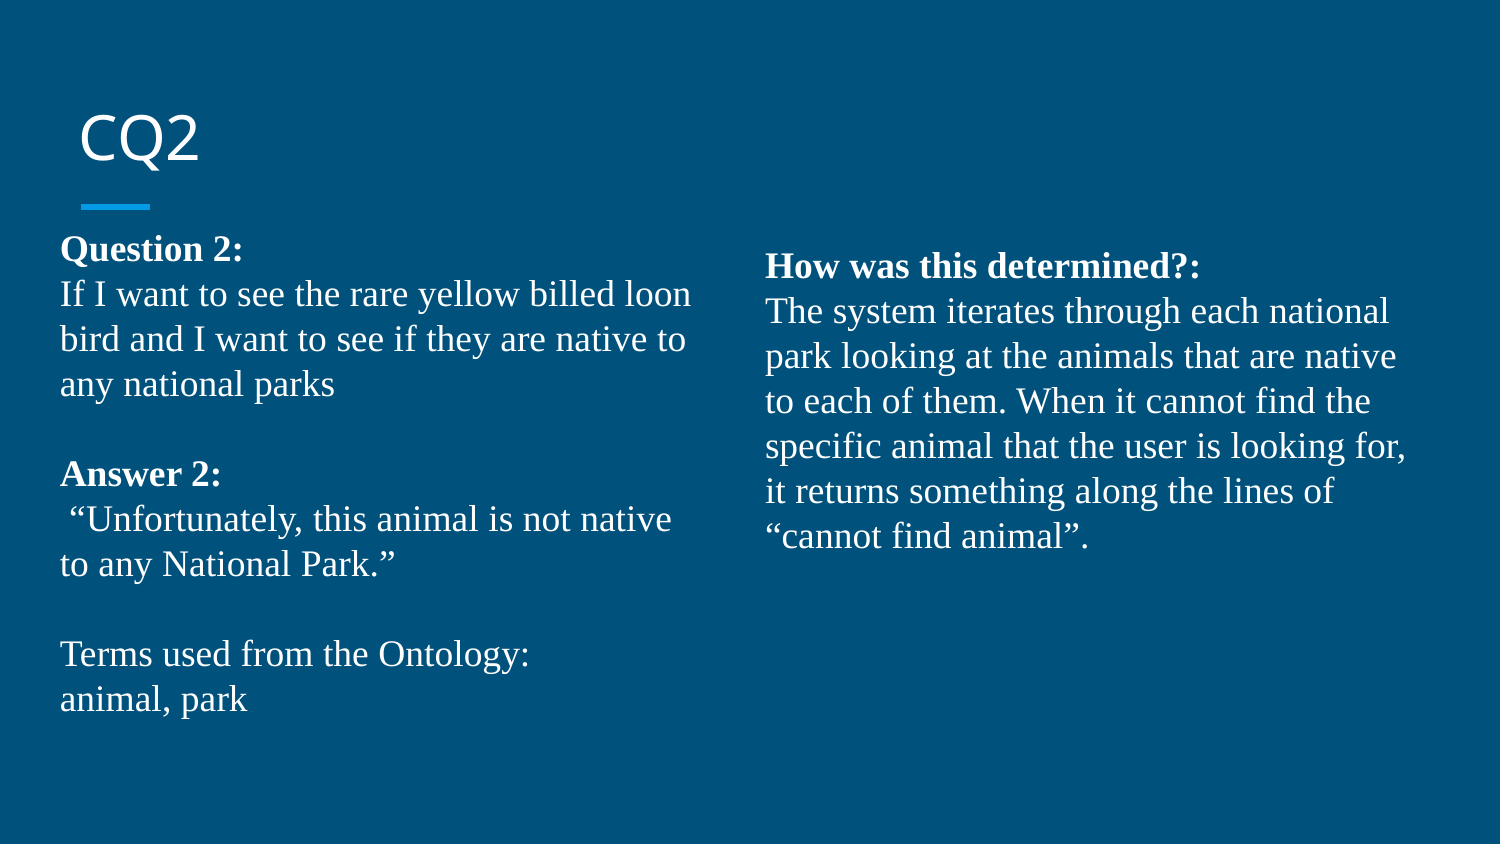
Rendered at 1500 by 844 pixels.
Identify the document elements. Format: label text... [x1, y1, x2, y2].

list How was this determined?: The system iterates through each national park looking at the animals that are native to each of them. When it cannot find the specific animal that the user is looking for, it returns something along the lines of “cannot find animal”. [750, 225, 1448, 618]
list Question 2: If I want to see the rare yellow billed loon bird and I want to see if they are native to any national parks Answer 2: “Unfortunately, this animal is not native to any National Park.” Terms used from the Ontology: animal, park [44, 208, 727, 809]
title CQ2 [63, 75, 1437, 188]
